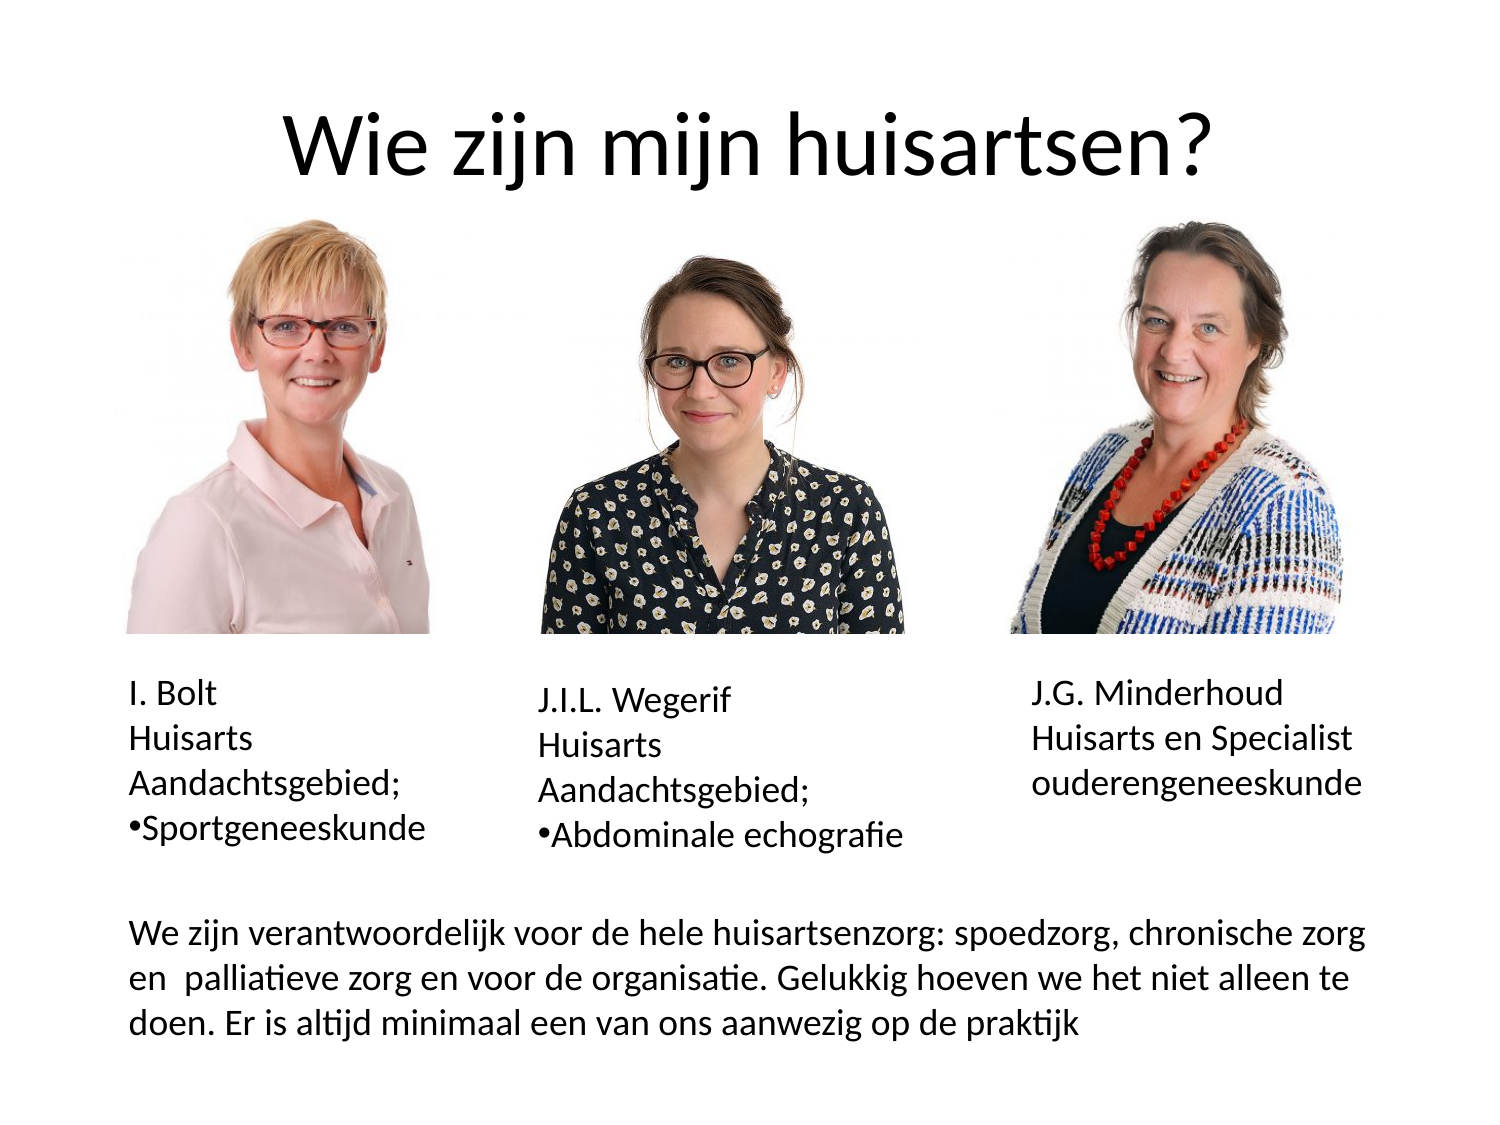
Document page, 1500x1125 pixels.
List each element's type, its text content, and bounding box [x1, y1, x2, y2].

text_box We zijn verantwoordelijk voor de hele huisartsenzorg: spoedzorg, chronische zorg en palliatieve zorg en voor de organisatie. Gelukkig hoeven we het niet alleen te doen. Er is altijd minimaal een van ons aanwezig op de praktijk [113, 900, 1385, 1051]
picture [88, 198, 923, 634]
text_box I. Bolt Huisarts Aandachtsgebied; Sportgeneeskunde [113, 660, 489, 856]
title Wie zijn mijn huisartsen? [75, 45, 1425, 233]
text_box J.G. Minderhoud Huisarts en Specialist ouderengeneeskunde [1016, 660, 1392, 811]
text_box J.I.L. Wegerif Huisarts Aandachtsgebied; Abdominale echografie [523, 667, 991, 863]
picture [973, 198, 1385, 634]
